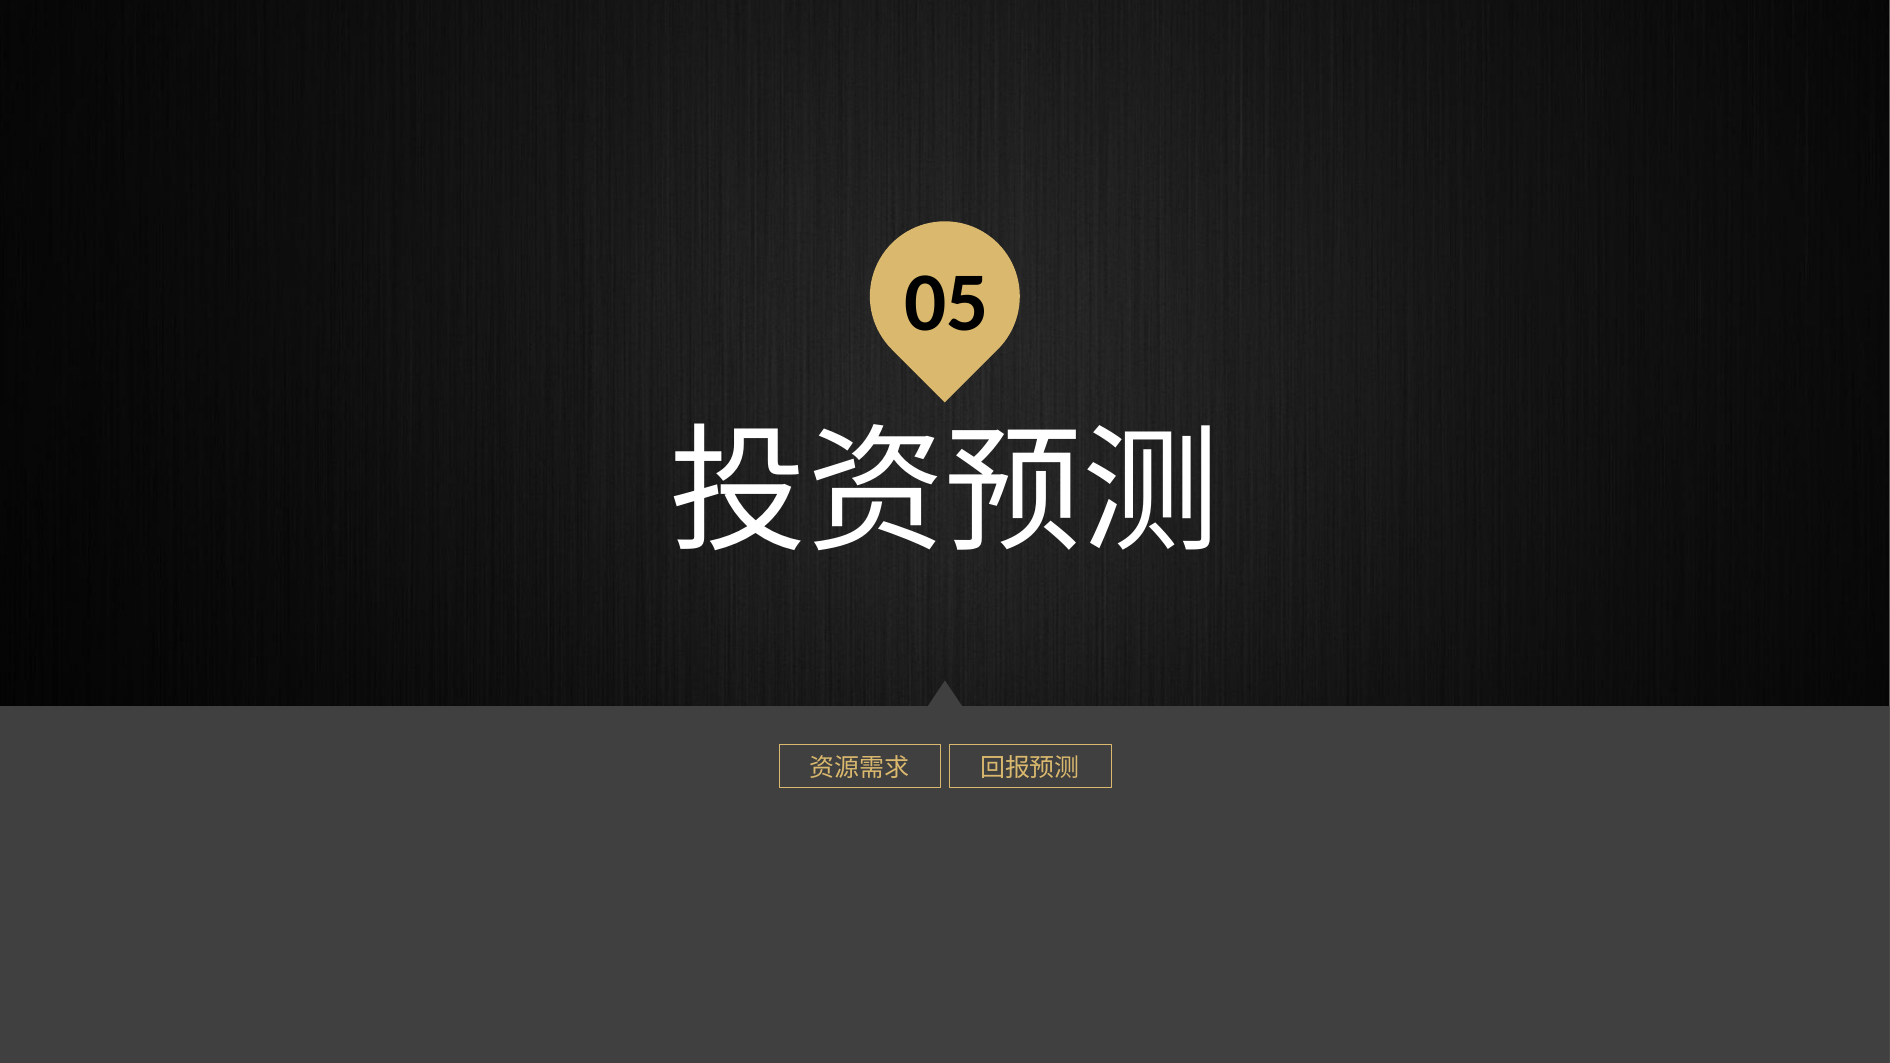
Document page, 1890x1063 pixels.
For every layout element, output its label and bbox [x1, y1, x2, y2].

picture [0, 0, 1890, 680]
text_box [0, 680, 1890, 1063]
text_box [778, 743, 1112, 792]
